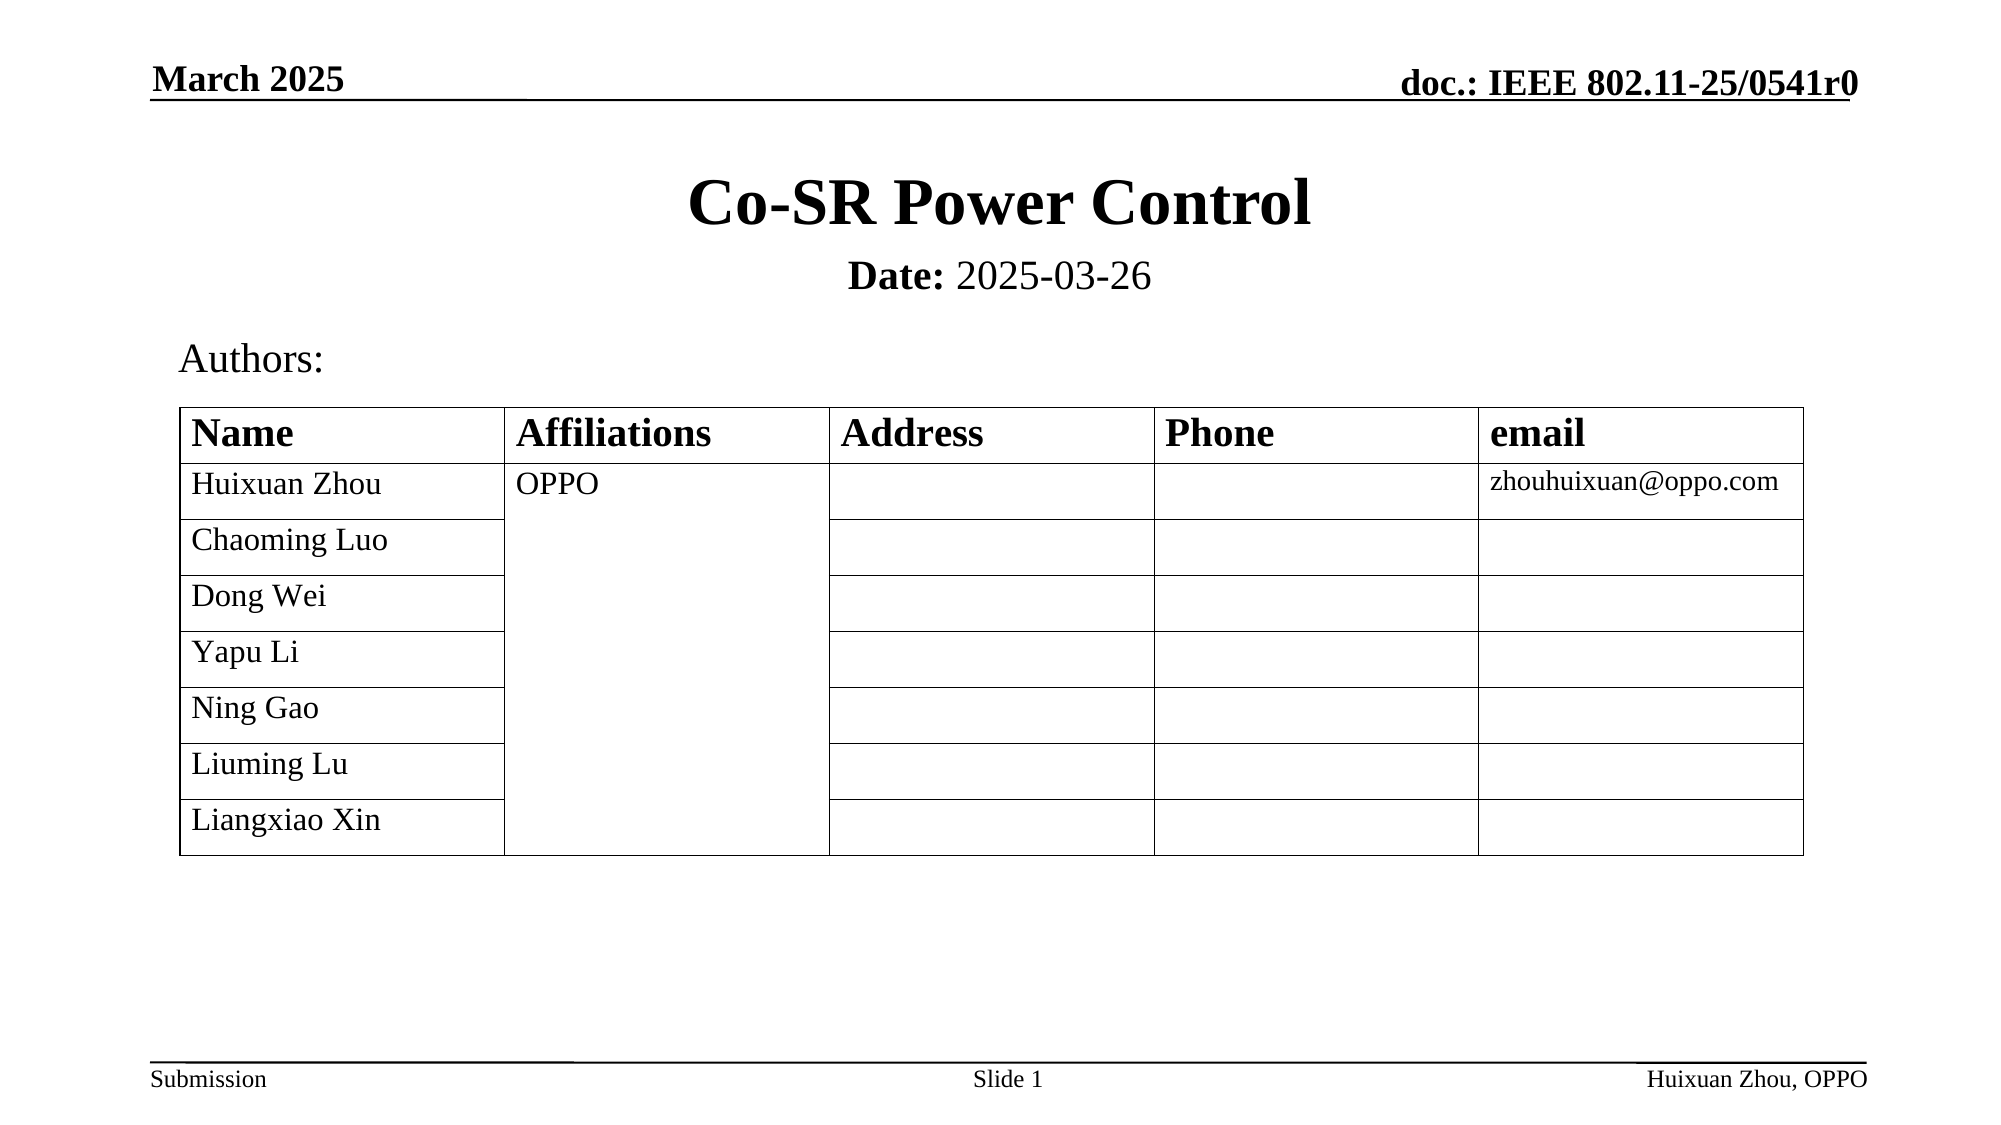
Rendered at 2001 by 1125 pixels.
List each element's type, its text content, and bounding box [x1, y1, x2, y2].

footer Huixuan Zhou, OPPO [1171, 1061, 1869, 1093]
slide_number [152, 54, 563, 100]
slide_number Slide 1 [950, 1061, 1067, 1123]
title Co-SR Power Control [149, 76, 1851, 319]
text_box Authors: [162, 323, 401, 387]
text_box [164, 407, 1852, 908]
subtitle Date: 2025-03-26 [299, 239, 1701, 319]
